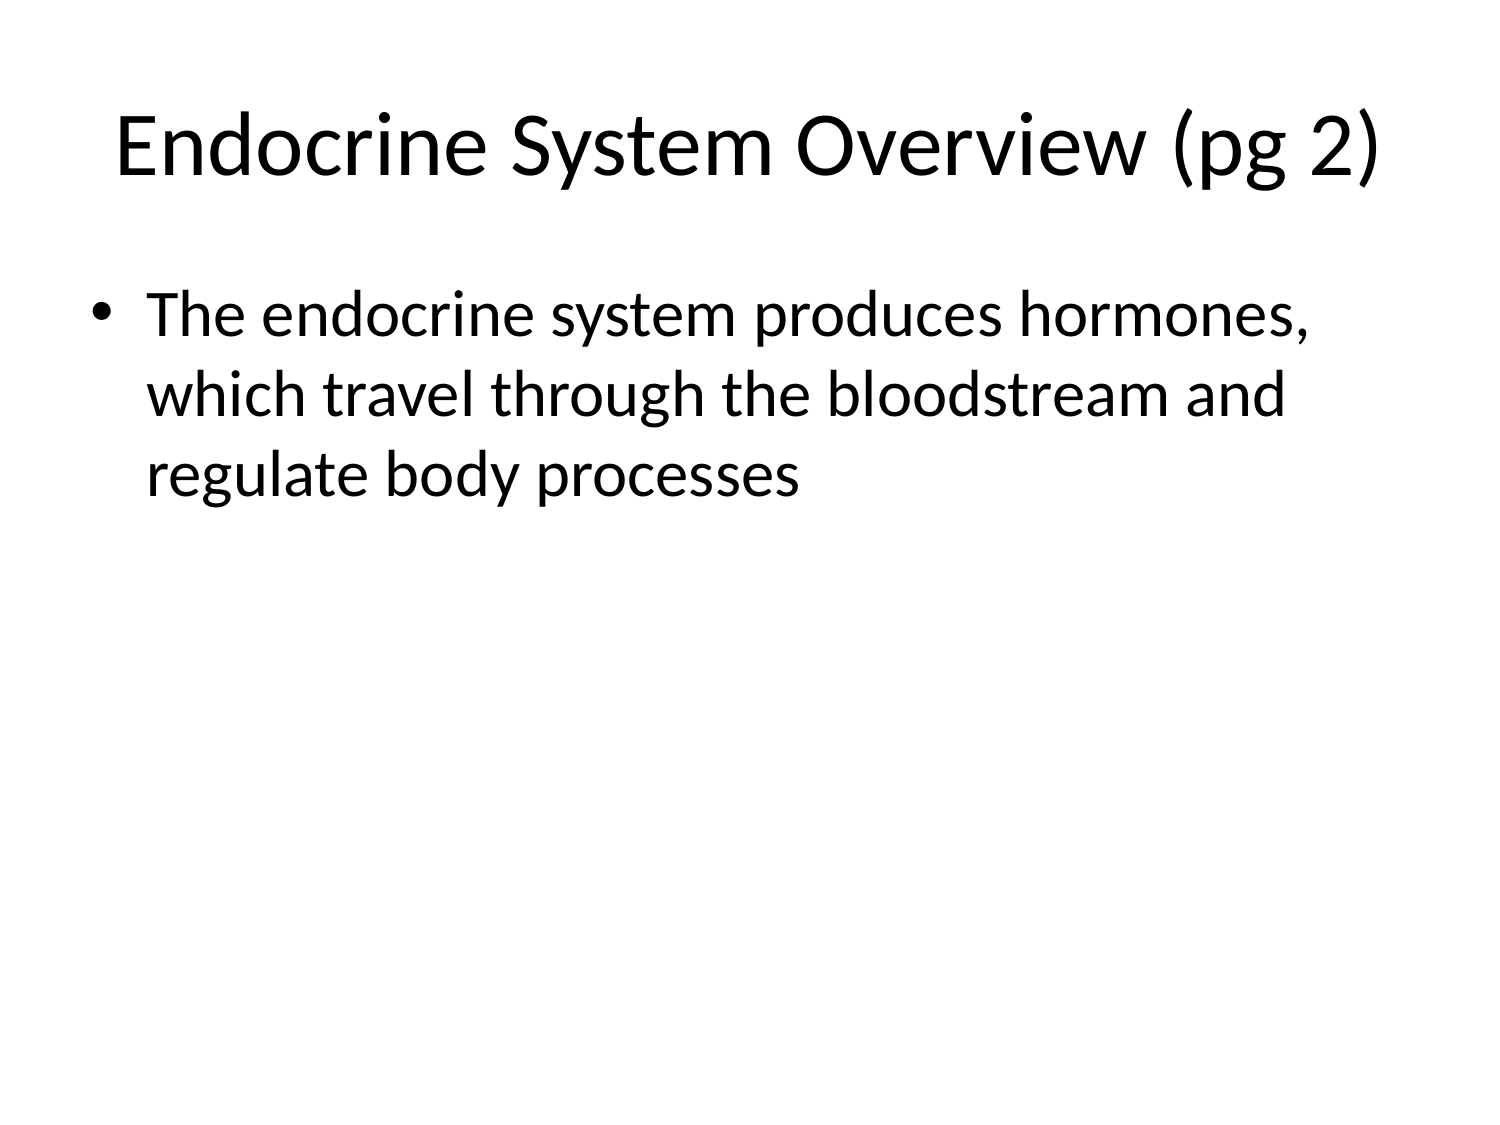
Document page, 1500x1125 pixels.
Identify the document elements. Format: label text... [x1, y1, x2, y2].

title Endocrine System Overview (pg 2) [75, 45, 1425, 233]
list The endocrine system produces hormones, which travel through the bloodstream and regulate body processes [75, 262, 1425, 1005]
